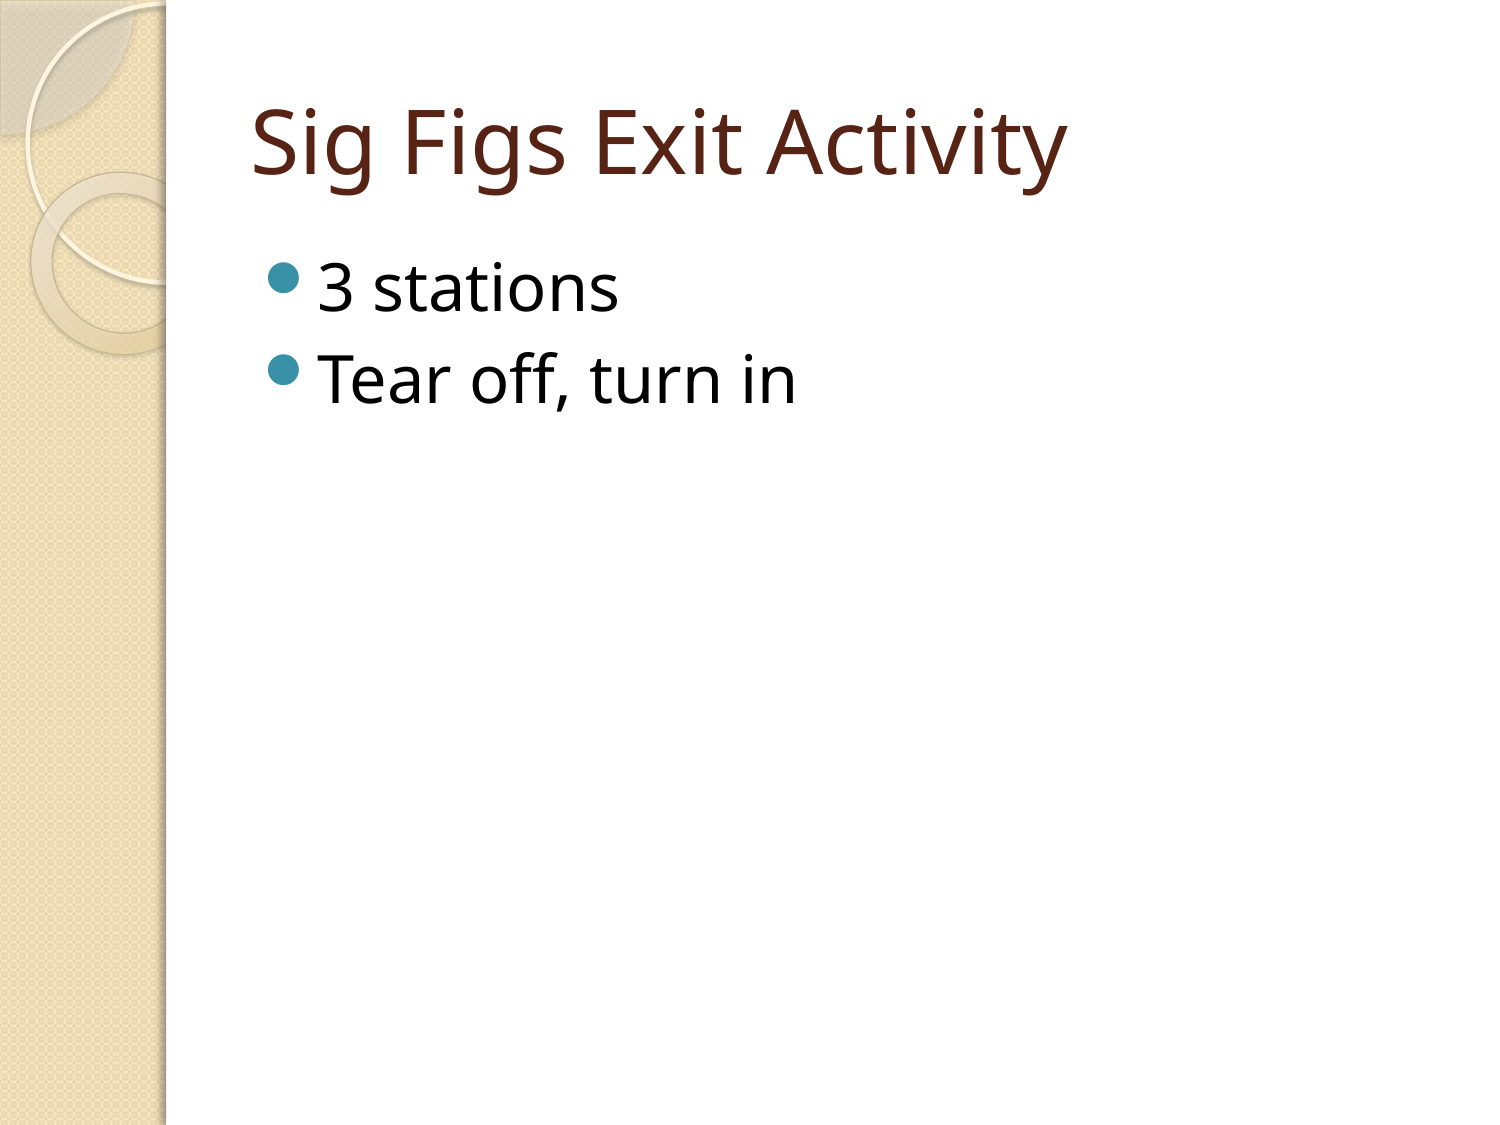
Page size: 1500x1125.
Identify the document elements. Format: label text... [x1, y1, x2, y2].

title Sig Figs Exit Activity [235, 45, 1466, 233]
list 3 stations Tear off, turn in [235, 237, 1466, 1025]
